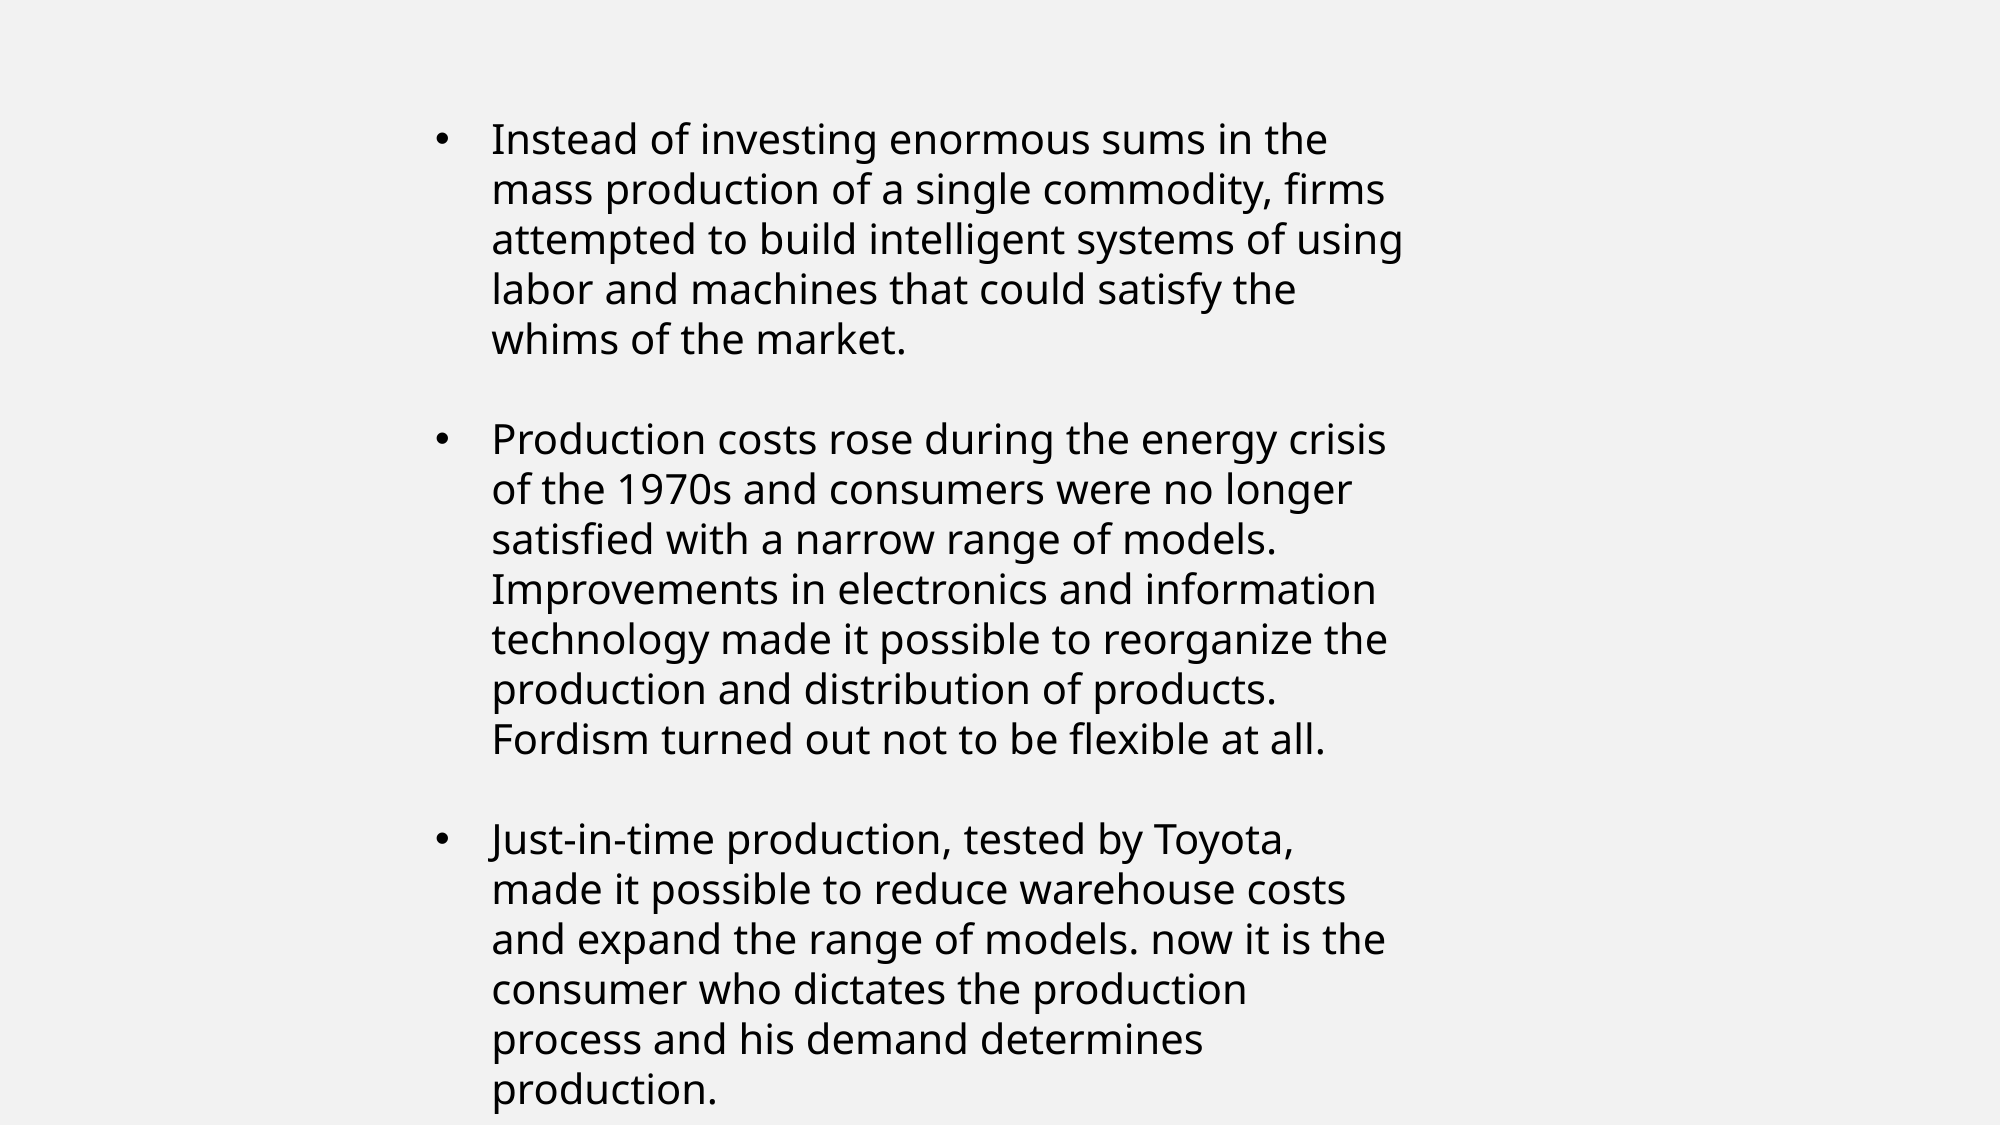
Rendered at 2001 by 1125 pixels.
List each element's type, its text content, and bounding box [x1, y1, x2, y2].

text_box Instead of investing enormous sums in the mass production of a single commodity, firms attempted to build intelligent systems of using labor and machines that could satisfy the whims of the market. Production costs rose during the energy crisis of the 1970s and consumers were no longer satisfied with a narrow range of models. Improvements in electronics and information technology made it possible to reorganize the production and distribution of products. Fordism turned out not to be flexible at all. Just-in-time production, tested by Toyota, made it possible to reduce warehouse costs and expand the range of models. now it is the consumer who dictates the production process and his demand determines production. [420, 105, 1421, 1121]
